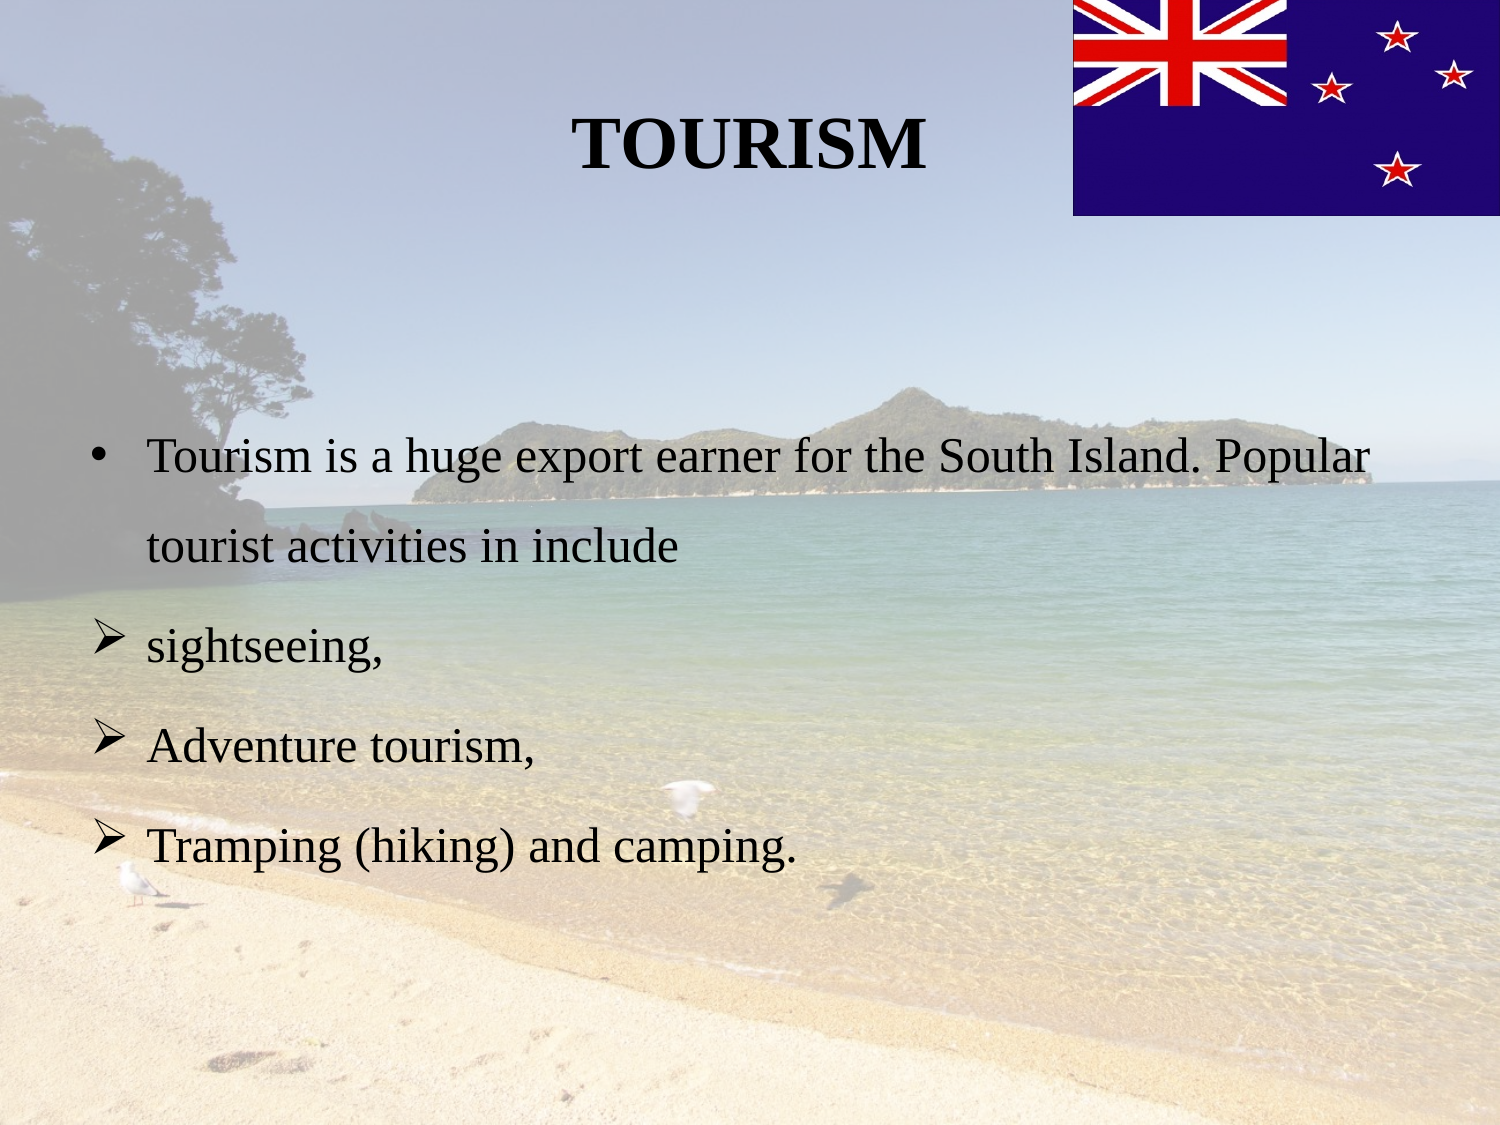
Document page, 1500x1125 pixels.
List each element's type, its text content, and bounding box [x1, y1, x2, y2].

list Tourism is a huge export earner for the South Island. Popular tourist activities in include sightseeing, Adventure tourism, Tramping (hiking) and camping. [75, 385, 1425, 894]
picture [1072, 0, 1500, 216]
title TOURISM [75, 45, 1425, 233]
